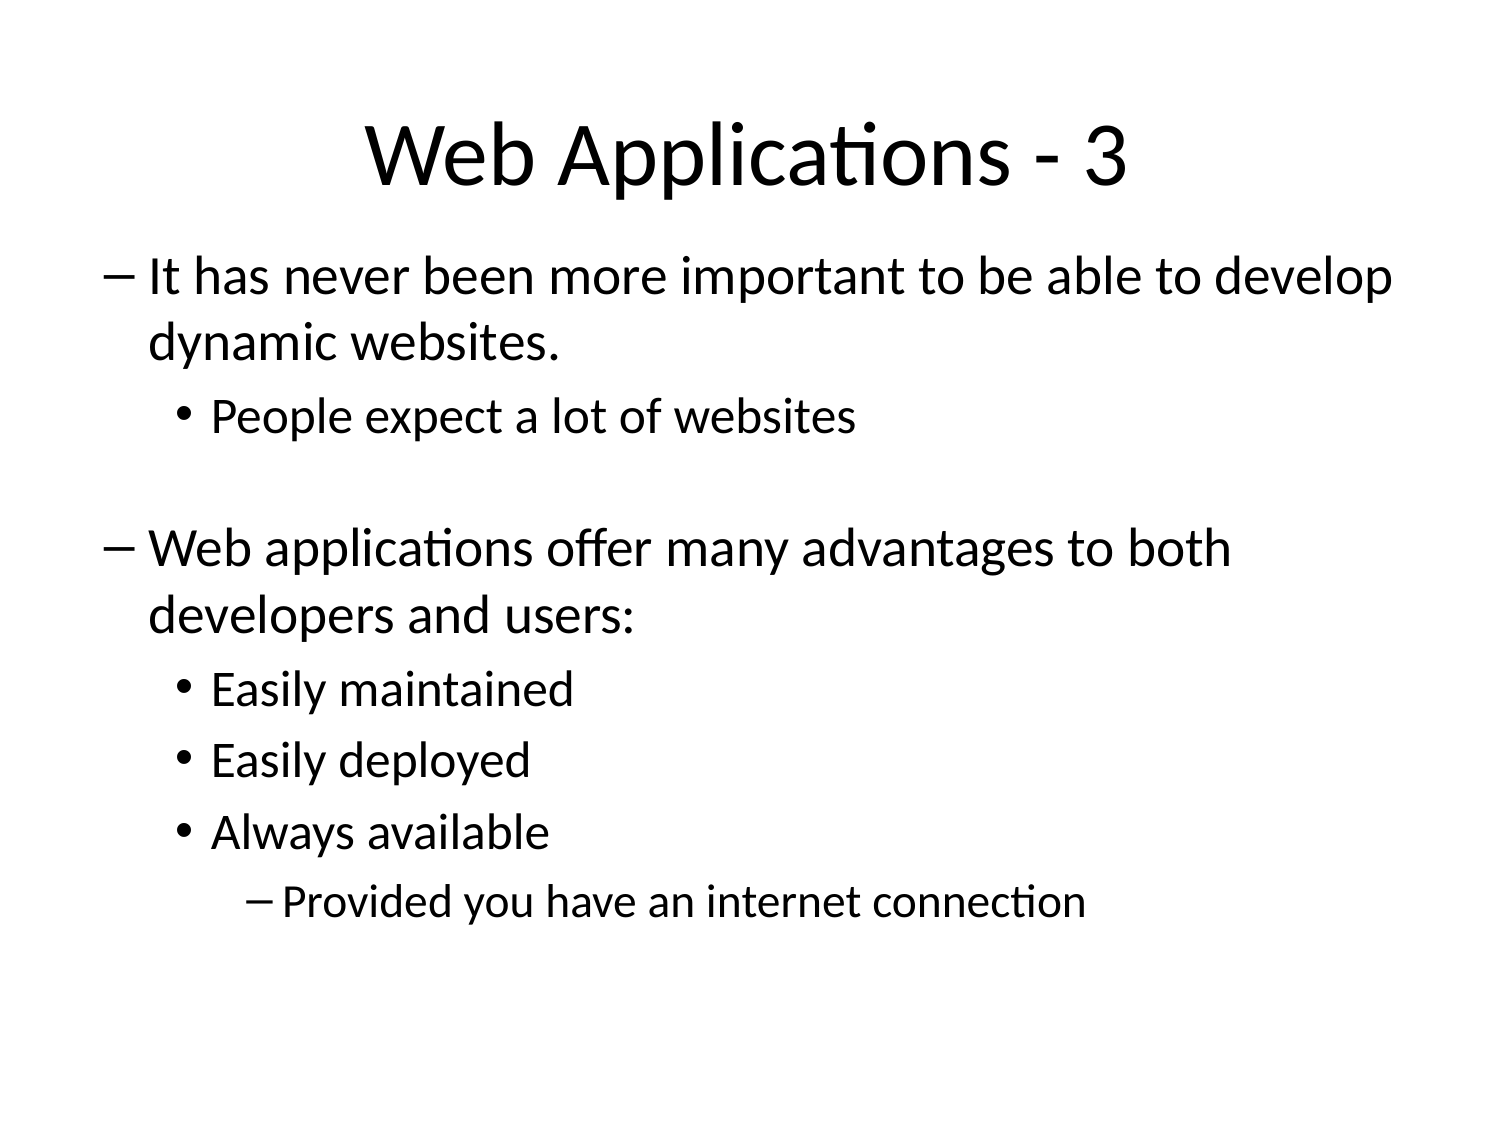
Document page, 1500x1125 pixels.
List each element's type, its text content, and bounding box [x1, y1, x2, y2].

list It has never been more important to be able to develop dynamic websites. People expect a lot of websites Web applications offer many advantages to both developers and users: Easily maintained Easily deployed Always available Provided you have an internet connection [17, 231, 1471, 941]
title Web Applications - 3 [11, 54, 1483, 243]
